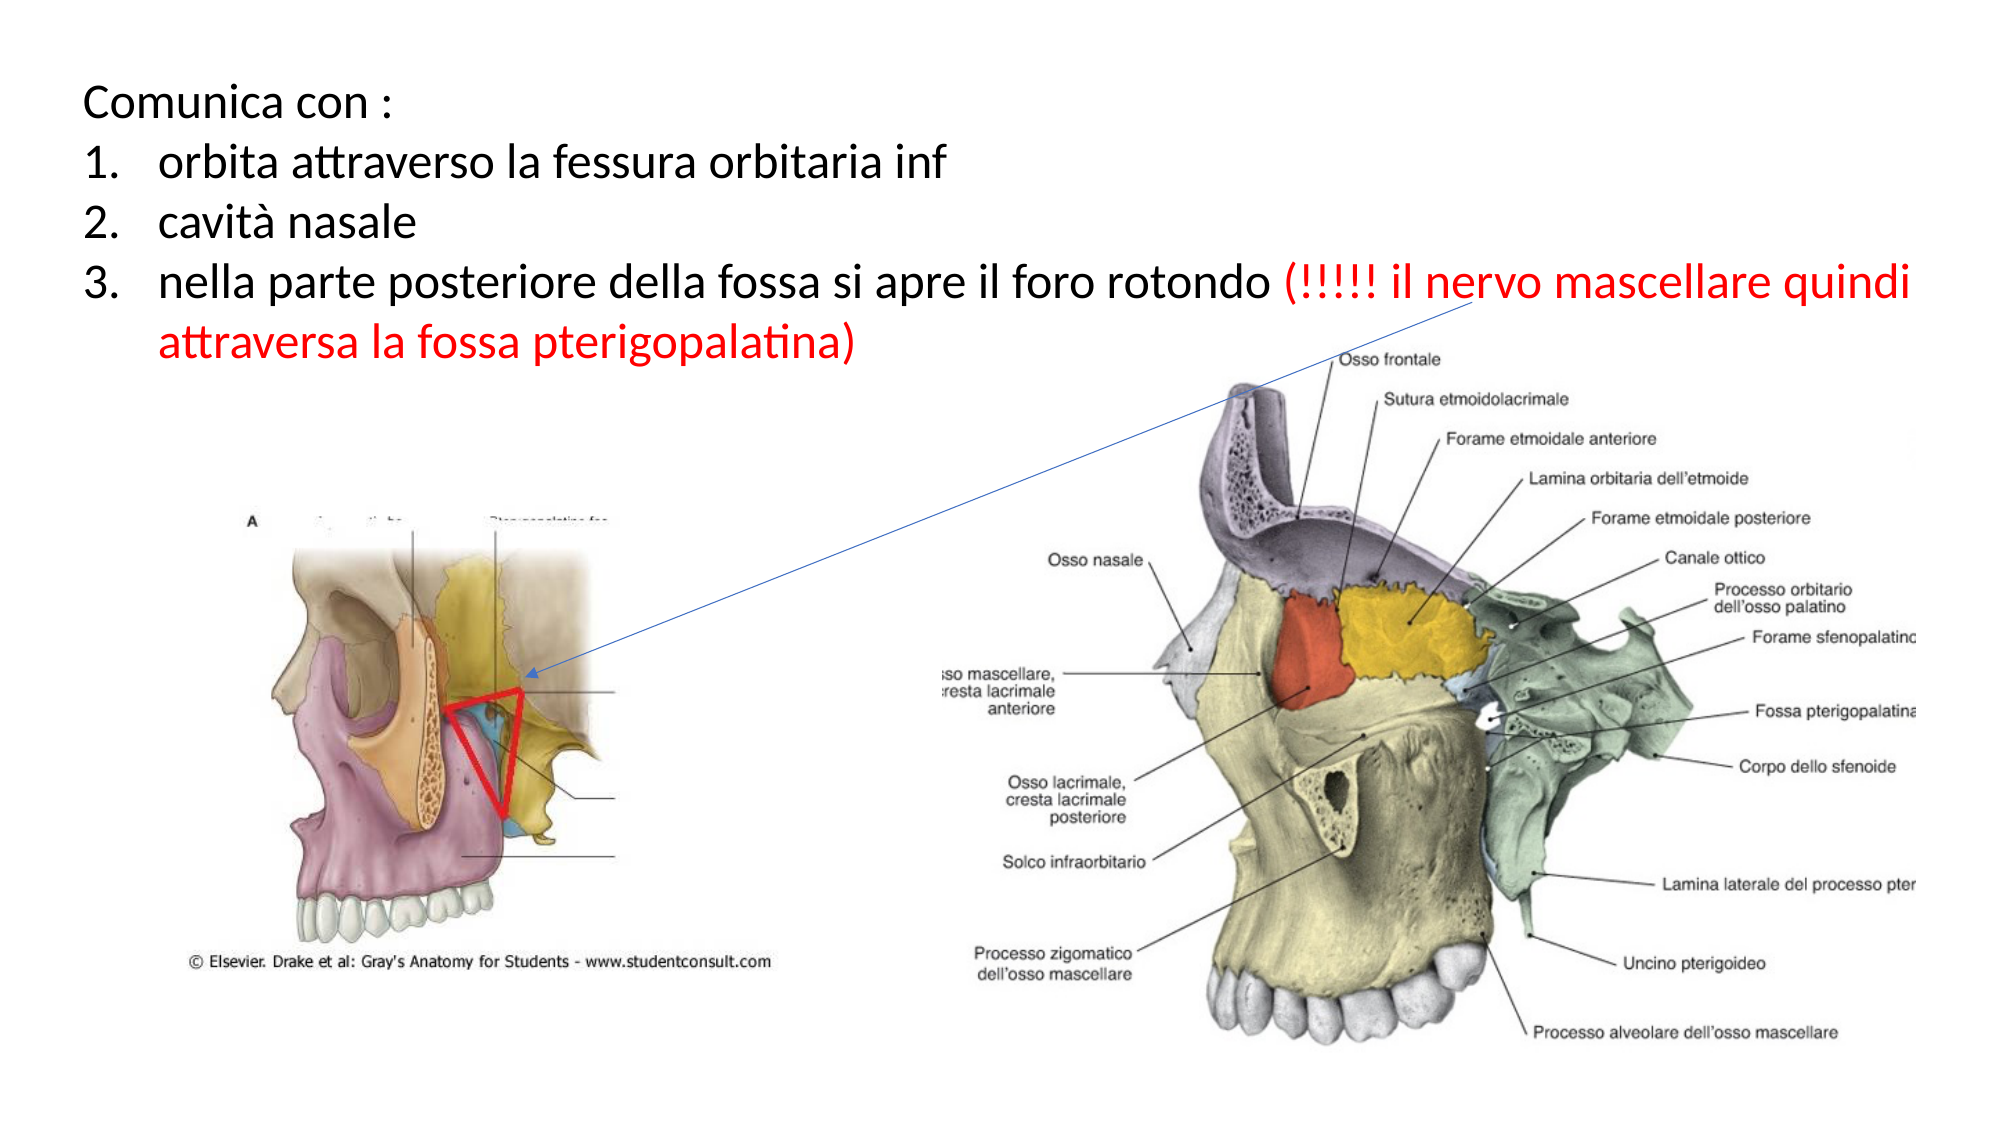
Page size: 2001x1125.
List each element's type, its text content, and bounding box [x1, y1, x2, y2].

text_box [524, 302, 1473, 678]
picture [18, 333, 1916, 1106]
text_box Comunica con : orbita attraverso la fessura orbitaria inf cavità nasale nella parte posteriore della fossa si apre il foro rotondo (!!!!! il nervo mascellare quindi attraversa la fossa pterigopalatina) [68, 61, 1953, 377]
